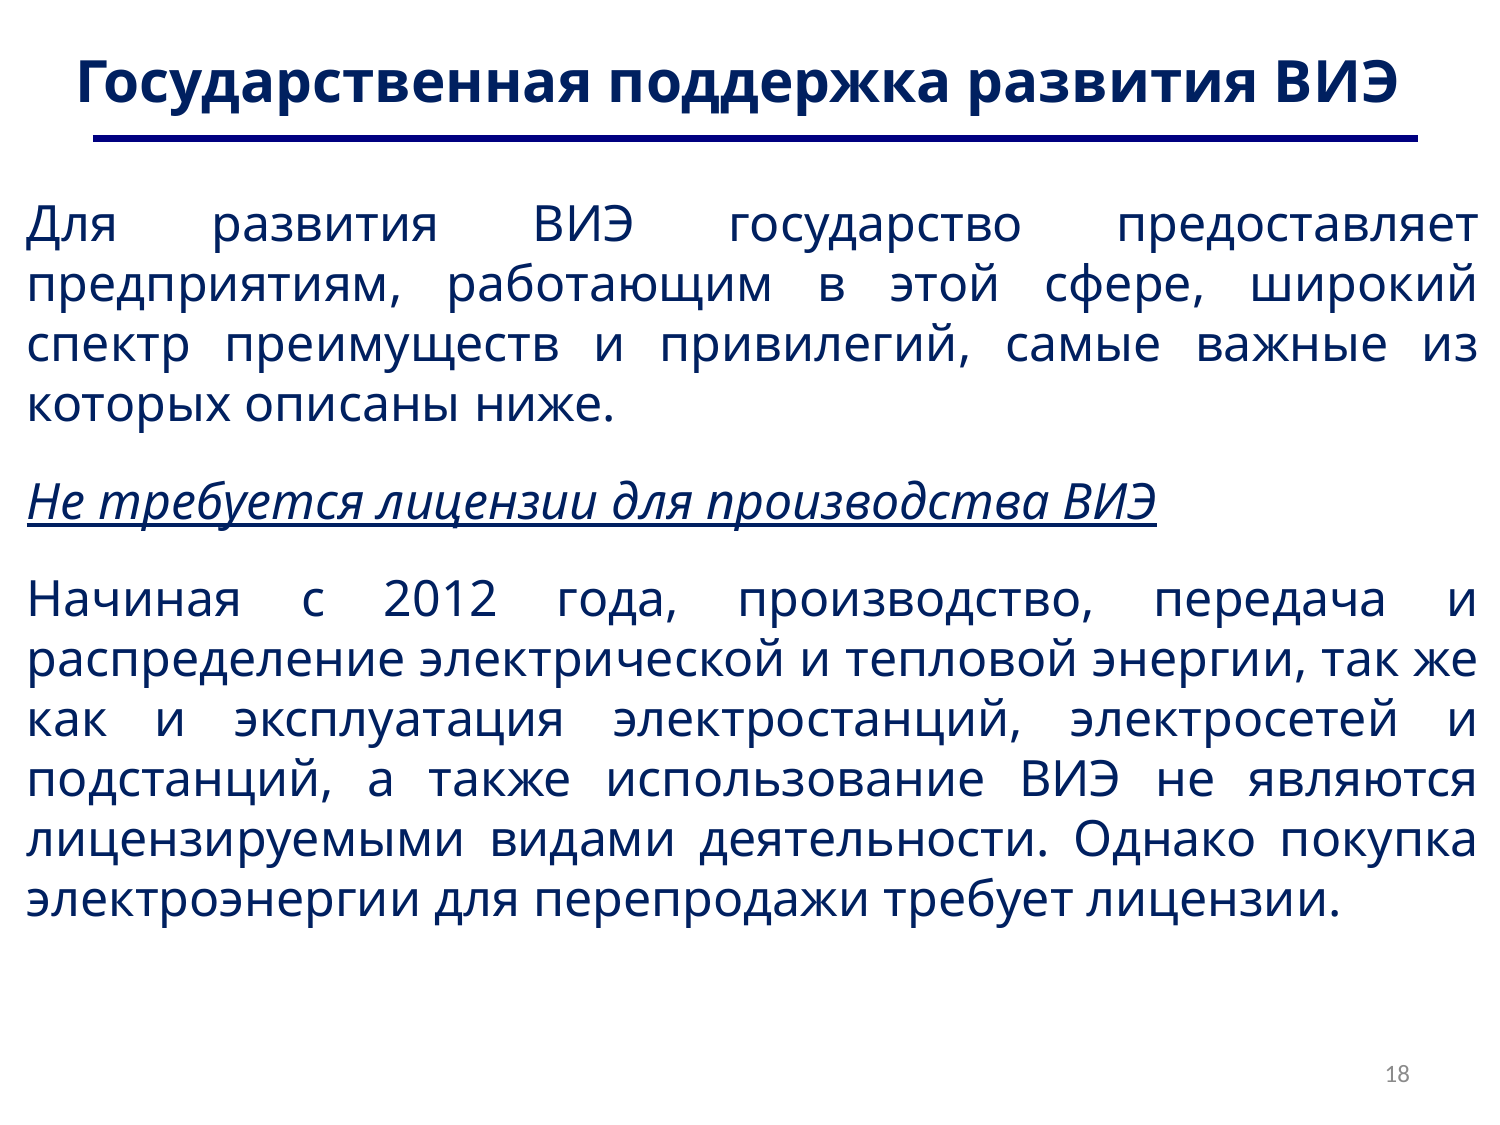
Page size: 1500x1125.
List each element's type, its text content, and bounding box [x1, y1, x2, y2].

title Государственная поддержка развития ВИЭ [0, 0, 1495, 173]
text_box Для развития ВИЭ государство предоставляет предприятиям, работающим в этой сфере, широкий спектр преимуществ и привилегий, самые важные из которых описаны ниже. Не требуется лицензии для производства ВИЭ Начиная с 2012 года, производство, передача и распределение электрической и тепловой энергии, так же как и эксплуатация электростанций, электросетей и подстанций, а также использование ВИЭ не являются лицензируемыми видами деятельности. Однако покупка электроэнергии для перепродажи требует лицензии. [11, 184, 1495, 1125]
